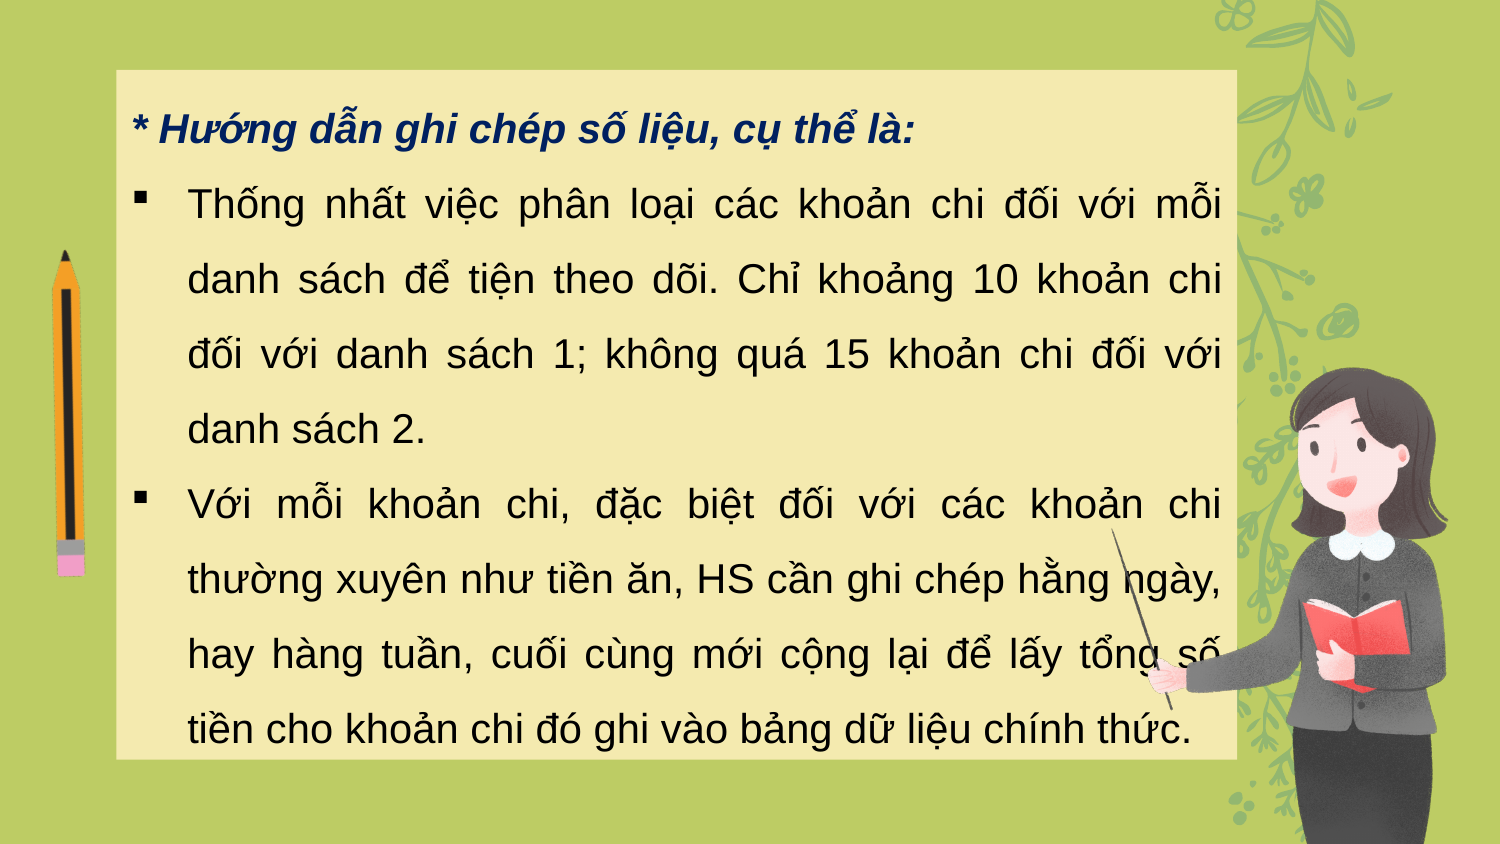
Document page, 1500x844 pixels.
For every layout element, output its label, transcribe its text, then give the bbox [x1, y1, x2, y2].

text_box * Hướng dẫn ghi chép số liệu, cụ thể là: Thống nhất việc phân loại các khoản chi đối với mỗi danh sách để tiện theo dõi. Chỉ khoảng 10 khoản chi đối với danh sách 1; không quá 15 khoản chi đối với danh sách 2. Với mỗi khoản chi, đặc biệt đối với các khoản chi thường xuyên như tiền ăn, HS cần ghi chép hằng ngày, hay hàng tuần, cuối cùng mới cộng lại để lấy tổng số tiền cho khoản chi đó ghi vào bảng dữ liệu chính thức. [116, 69, 1238, 760]
picture [0, 250, 229, 587]
picture [992, 250, 1500, 844]
